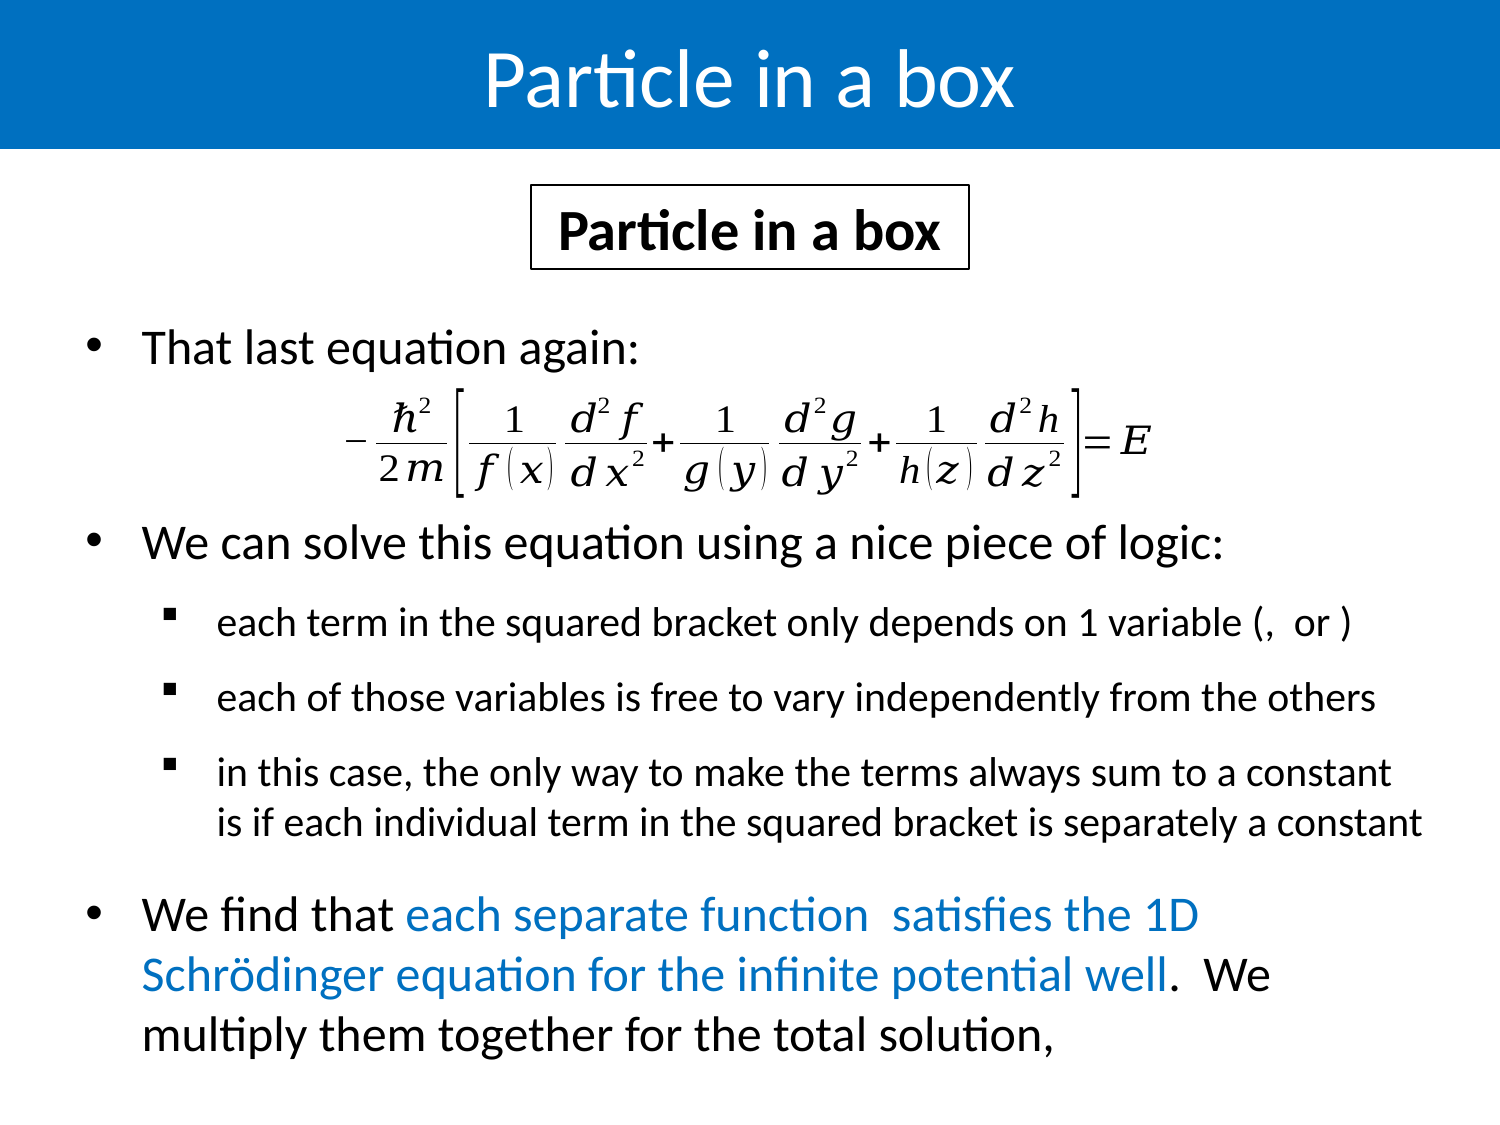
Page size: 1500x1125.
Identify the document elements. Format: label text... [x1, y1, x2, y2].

text_box Particle in a box [0, 0, 1500, 149]
text_box Particle in a box [531, 184, 969, 270]
